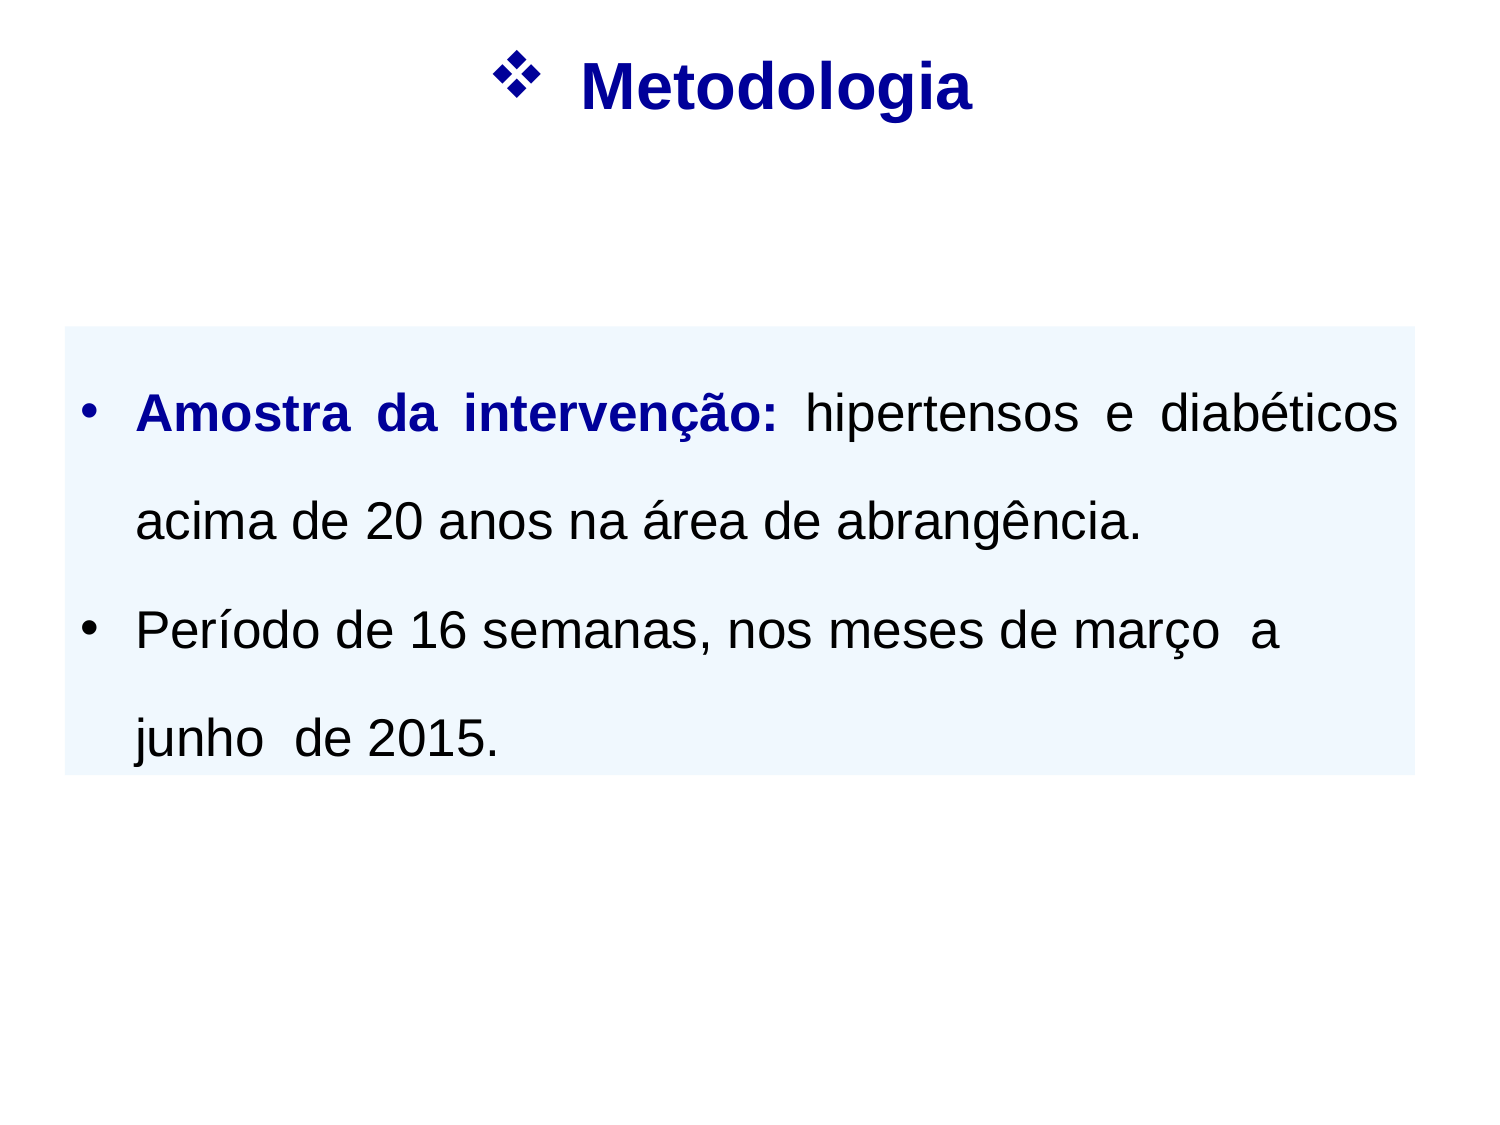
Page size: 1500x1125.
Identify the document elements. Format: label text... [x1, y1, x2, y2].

title Metodologia [80, 19, 1381, 147]
list Amostra da intervenção: hipertensos e diabéticos acima de 20 anos na área de abrangência. Período de 16 semanas, nos meses de março a junho de 2015. [64, 326, 1415, 776]
